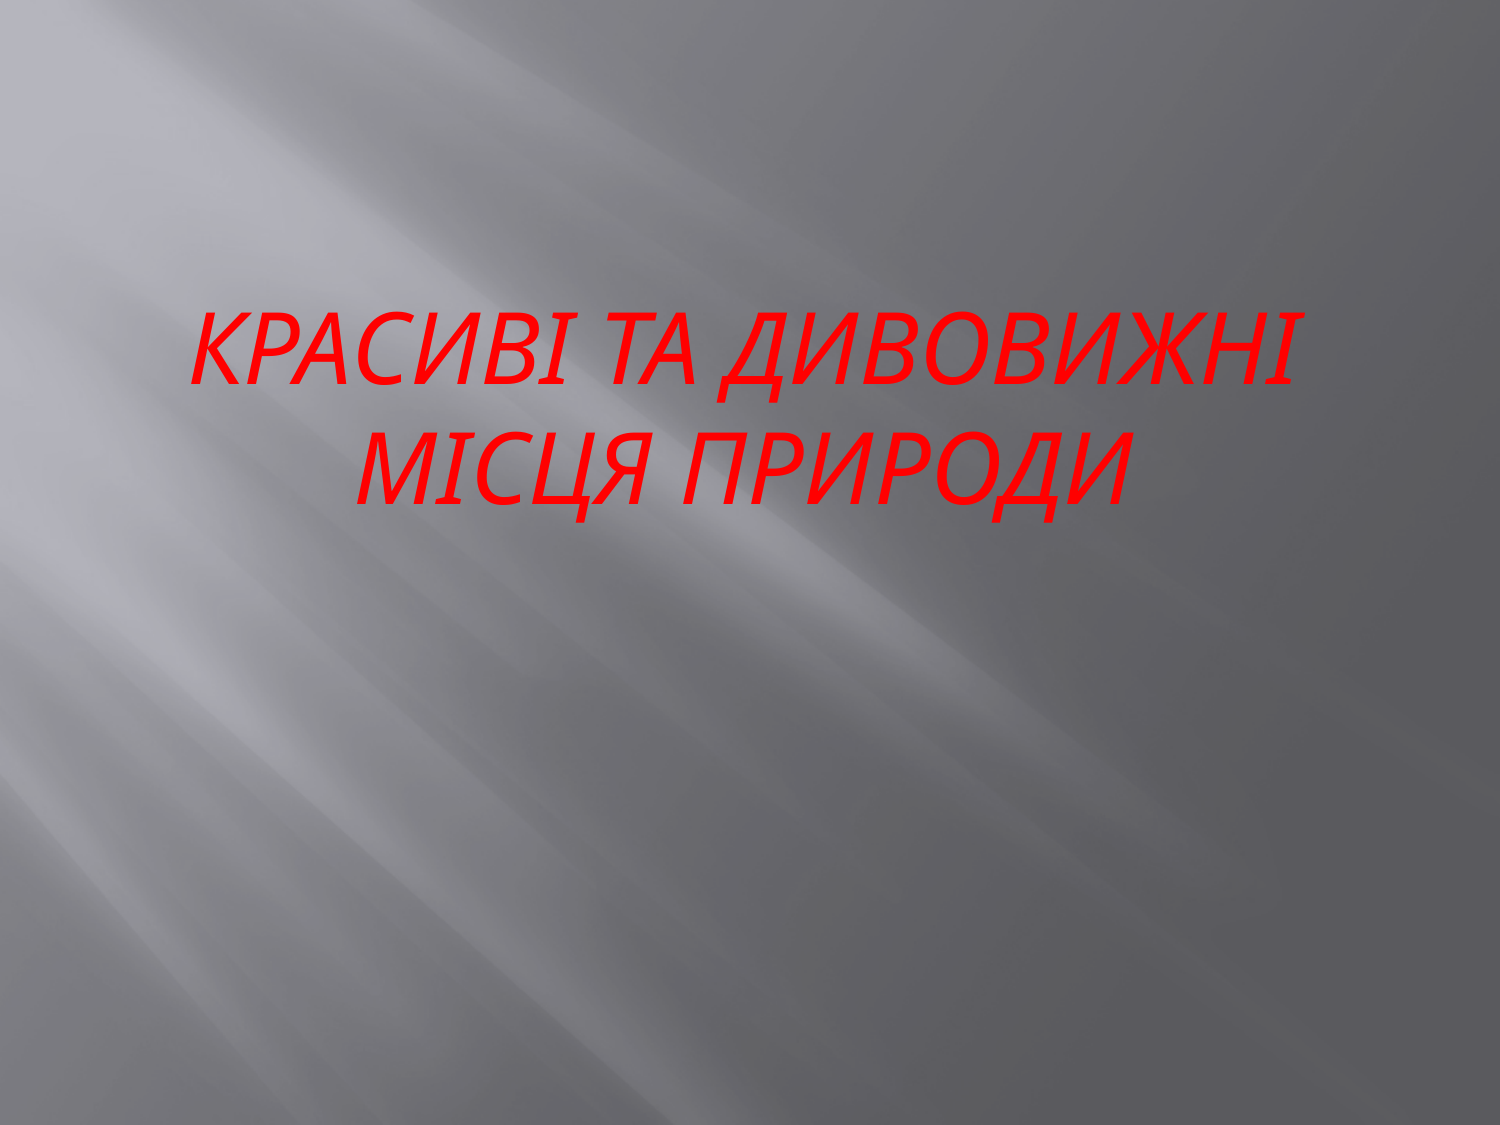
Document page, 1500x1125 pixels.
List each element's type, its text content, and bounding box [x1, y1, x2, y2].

title Красиві та дивовижні місця природи [69, 224, 1420, 525]
